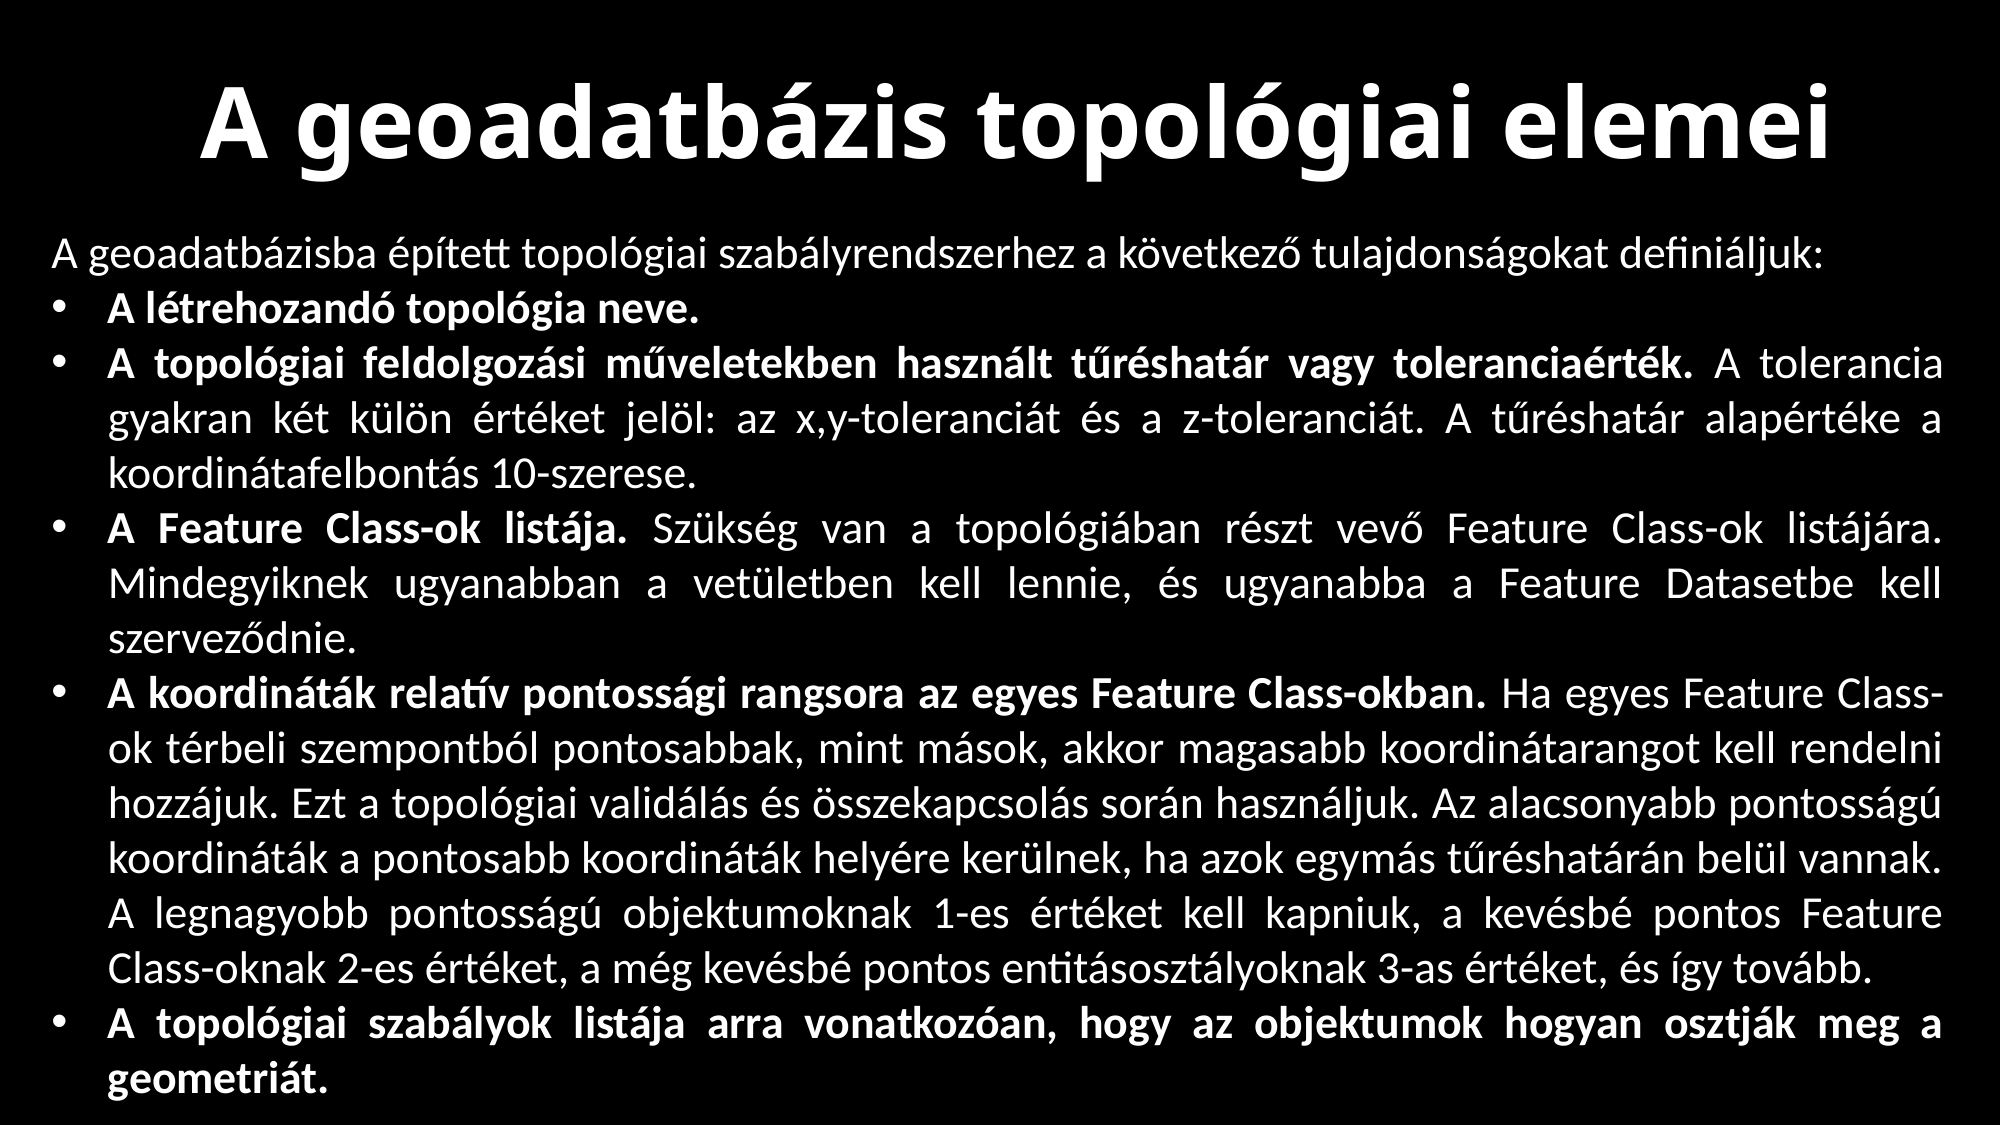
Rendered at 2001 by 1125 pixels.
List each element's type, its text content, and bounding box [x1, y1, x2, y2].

text_box A geoadatbázisba épített topológiai szabályrendszerhez a következő tulajdonságokat definiáljuk: A létrehozandó topológia neve. A topológiai feldolgozási műveletekben használt tűréshatár vagy toleranciaérték. A tolerancia gyakran két külön értéket jelöl: az x,y-toleranciát és a z-toleranciát. A tűréshatár alapértéke a koordinátafelbontás 10-szerese. A Feature Class-ok listája. Szükség van a topológiában részt vevő Feature Class-ok listájára. Mindegyiknek ugyanabban a vetületben kell lennie, és ugyanabba a Feature Datasetbe kell szerveződnie. A koordináták relatív pontossági rangsora az egyes Feature Class-okban. Ha egyes Feature Class-ok térbeli szempontból pontosabbak, mint mások, akkor magasabb koordinátarangot kell rendelni hozzájuk. Ezt a topológiai validálás és összekapcsolás során használjuk. Az alacsonyabb pontosságú koordináták a pontosabb koordináták helyére kerülnek, ha azok egymás tűréshatárán belül vannak. A legnagyobb pontosságú objektumoknak 1-es értéket kell kapniuk, a kevésbé pontos Feature Class-oknak 2-es értéket, a még kevésbé pontos entitásosztályoknak 3-as értéket, és így tovább. A topológiai szabályok listája arra vonatkozóan, hogy az objektumok hogyan osztják meg a geometriát. [36, 215, 1960, 1110]
text_box A geoadatbázis topológiai elemei [152, 0, 1883, 188]
